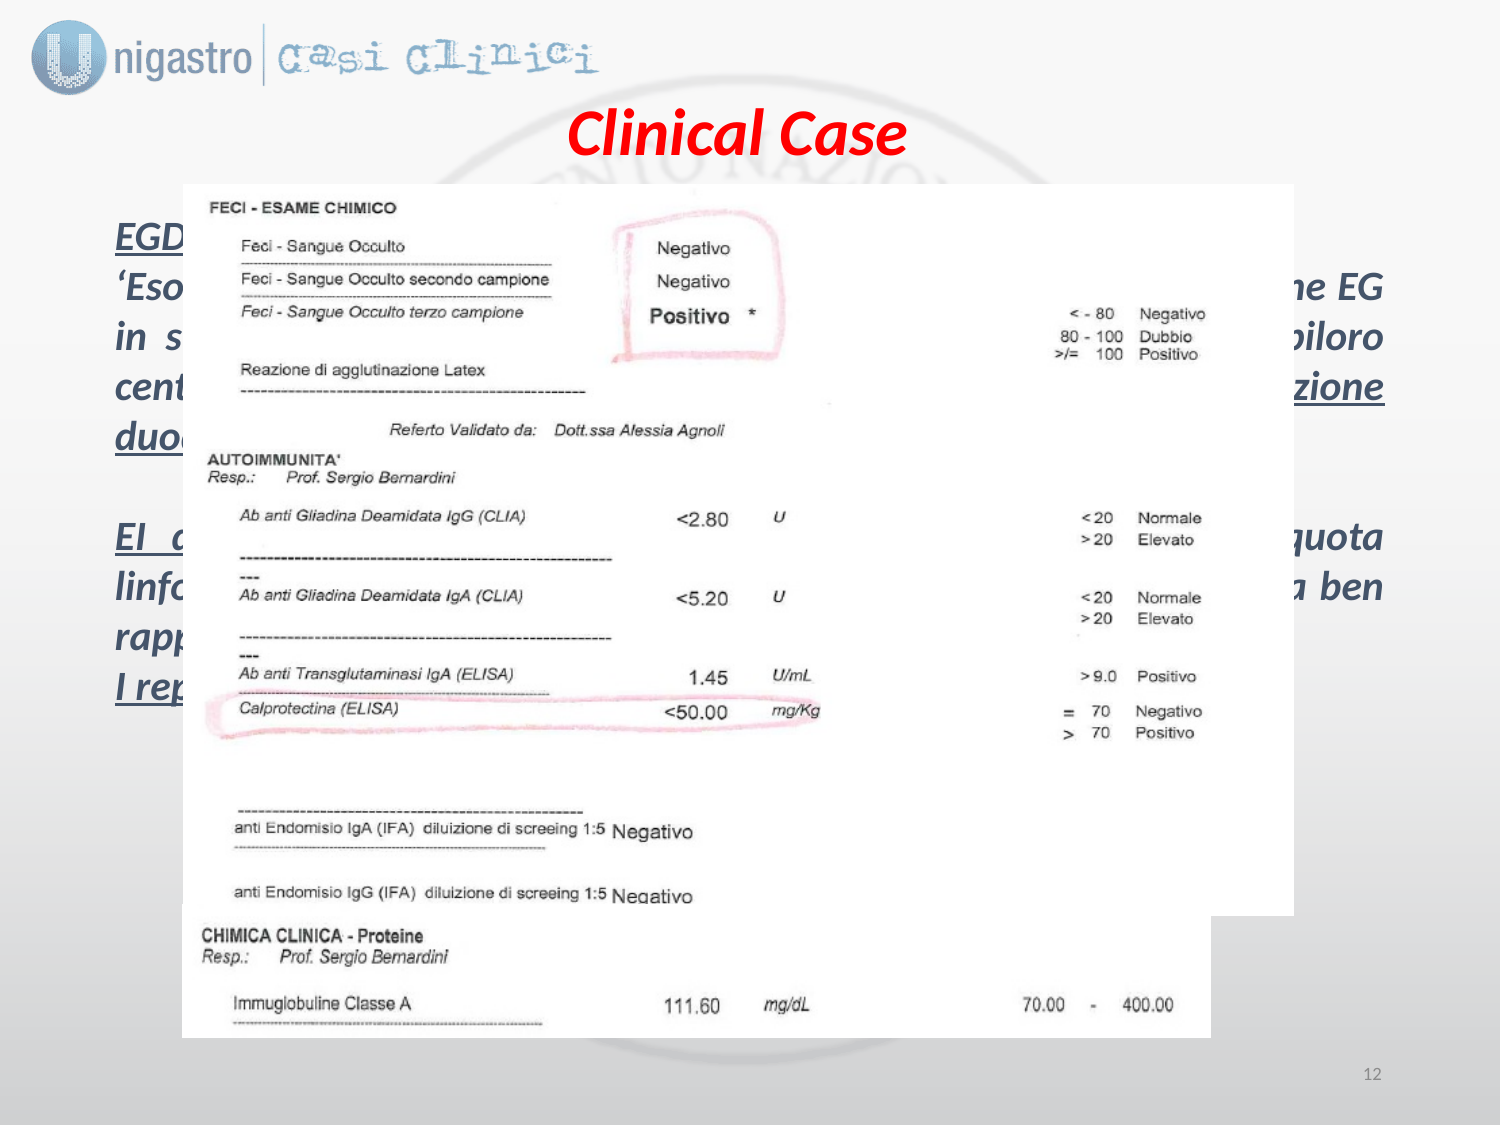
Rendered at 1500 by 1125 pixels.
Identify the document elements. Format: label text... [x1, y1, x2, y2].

text_box EGDS (31.07.2017): ‘Esofago di normale morfologia, rivestito da mucosa rosea; giunzione EG in sede; stomaco normoconformato, rivestito da mucosa rosea; piloro centrale, continente; nulla da segnalare nella prima e seconda porzione duodenale. EI duodenale: mucosa duodenale con lieve incremento della quota linfoplasmacellulare; villi normoconformati con rapporto villo/cripta ben rappresentato, quota di linfociti intraepiteliali nella norma. I reperti morfologici descritti non presentano caratteri di specificità’. [1294, 201, 1400, 717]
text_box EGDS (31.07.2017): ‘Esofago di normale morfologia, rivestito da mucosa rosea; giunzione EG in sede; stomaco normoconformato, rivestito da mucosa rosea; piloro centrale, continente; nulla da segnalare nella prima e seconda porzione duodenale. EI duodenale: mucosa duodenale con lieve incremento della quota linfoplasmacellulare; villi normoconformati con rapporto villo/cripta ben rappresentato, quota di linfociti intraepiteliali nella norma. I reperti morfologici descritti non presentano caratteri di specificità’. [100, 201, 183, 717]
picture [182, 184, 1294, 1038]
text_box Clinical Case [552, 81, 924, 177]
slide_number 11 [1059, 1042, 1397, 1103]
